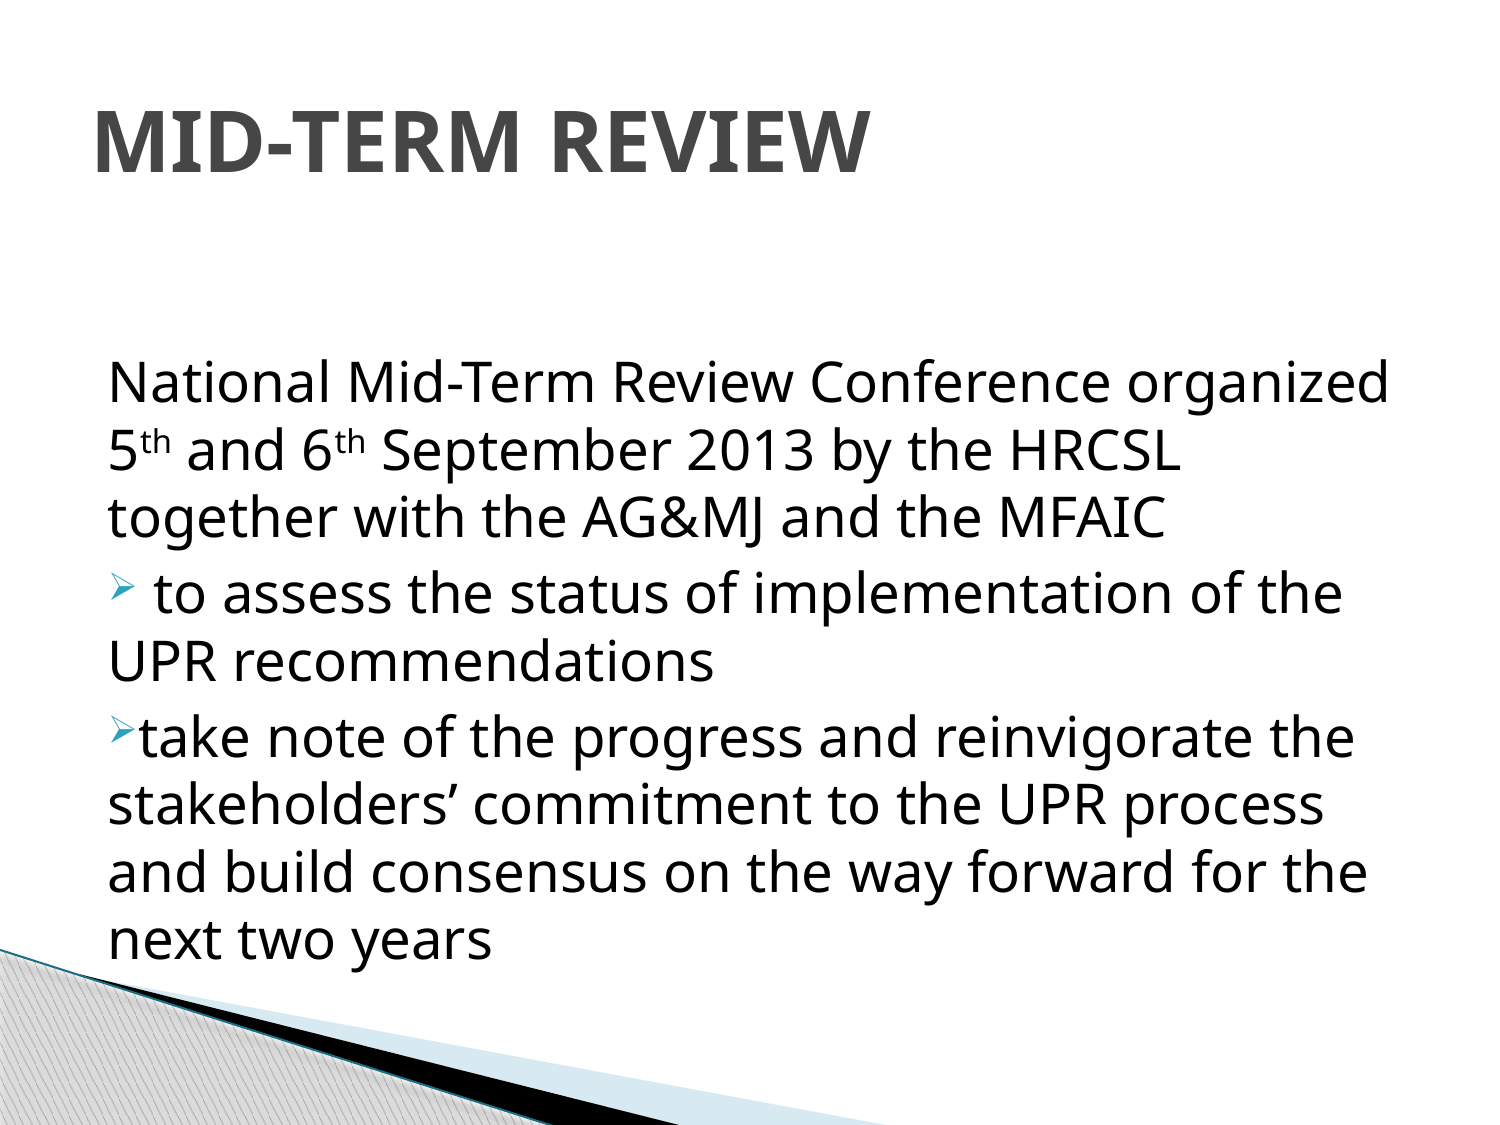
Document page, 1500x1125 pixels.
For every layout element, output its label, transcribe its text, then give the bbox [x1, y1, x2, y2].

list National Mid-Term Review Conference organized 5th and 6th September 2013 by the HRCSL together with the AG&MJ and the MFAIC to assess the status of implementation of the UPR recommendations take note of the progress and reinvigorate the stakeholders’ commitment to the UPR process and build consensus on the way forward for the next two years [74, 187, 1426, 1088]
title MID-TERM REVIEW [75, 45, 1425, 233]
